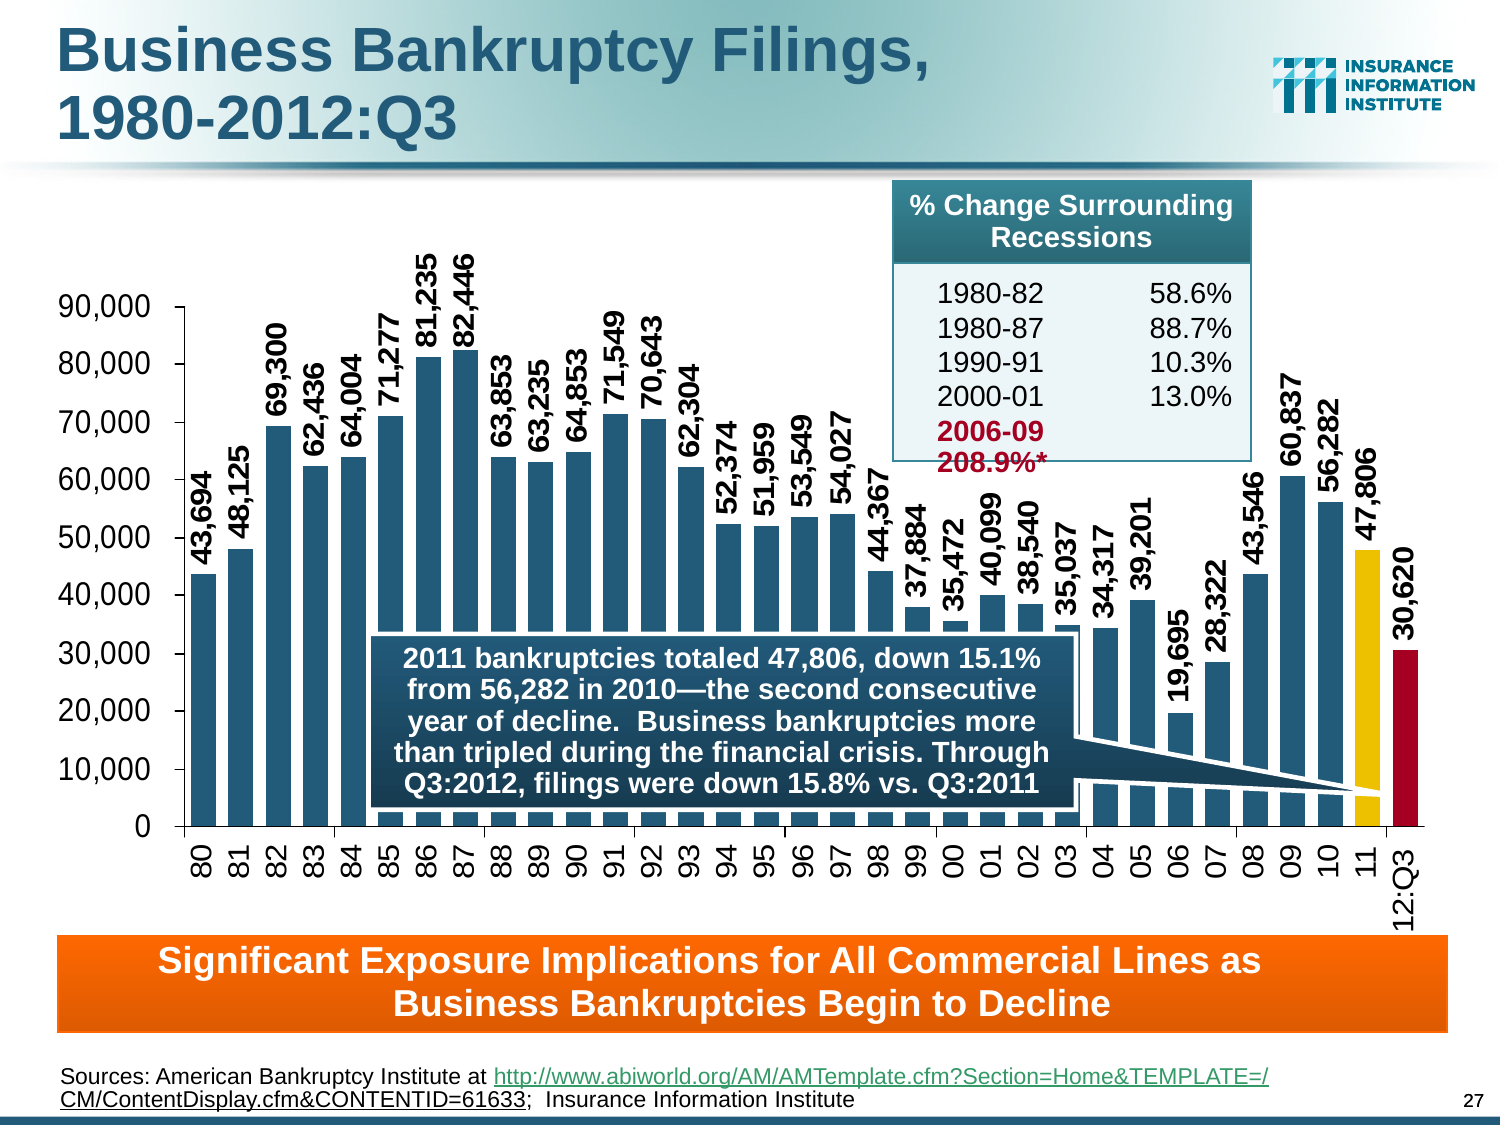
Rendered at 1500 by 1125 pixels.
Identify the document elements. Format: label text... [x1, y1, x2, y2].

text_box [45, 230, 1454, 948]
slide_number 27 [1410, 1091, 1485, 1112]
text_box Significant Exposure Implications for All Commercial Lines as Business Bankruptcies Begin to Decline [57, 957, 1447, 1033]
text_box Sources: American Bankruptcy Institute at http://www.abiworld.org/AM/AMTemplate.cfm?Section=Home&TEMPLATE=/CM/ContentDisplay.cfm&CONTENTID=61633; Insurance Information Institute [0, 1032, 1411, 1125]
title Business Bankruptcy Filings, 1980-2012:Q3 [48, 14, 1264, 157]
picture [0, 0, 1500, 189]
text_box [892, 181, 1251, 462]
